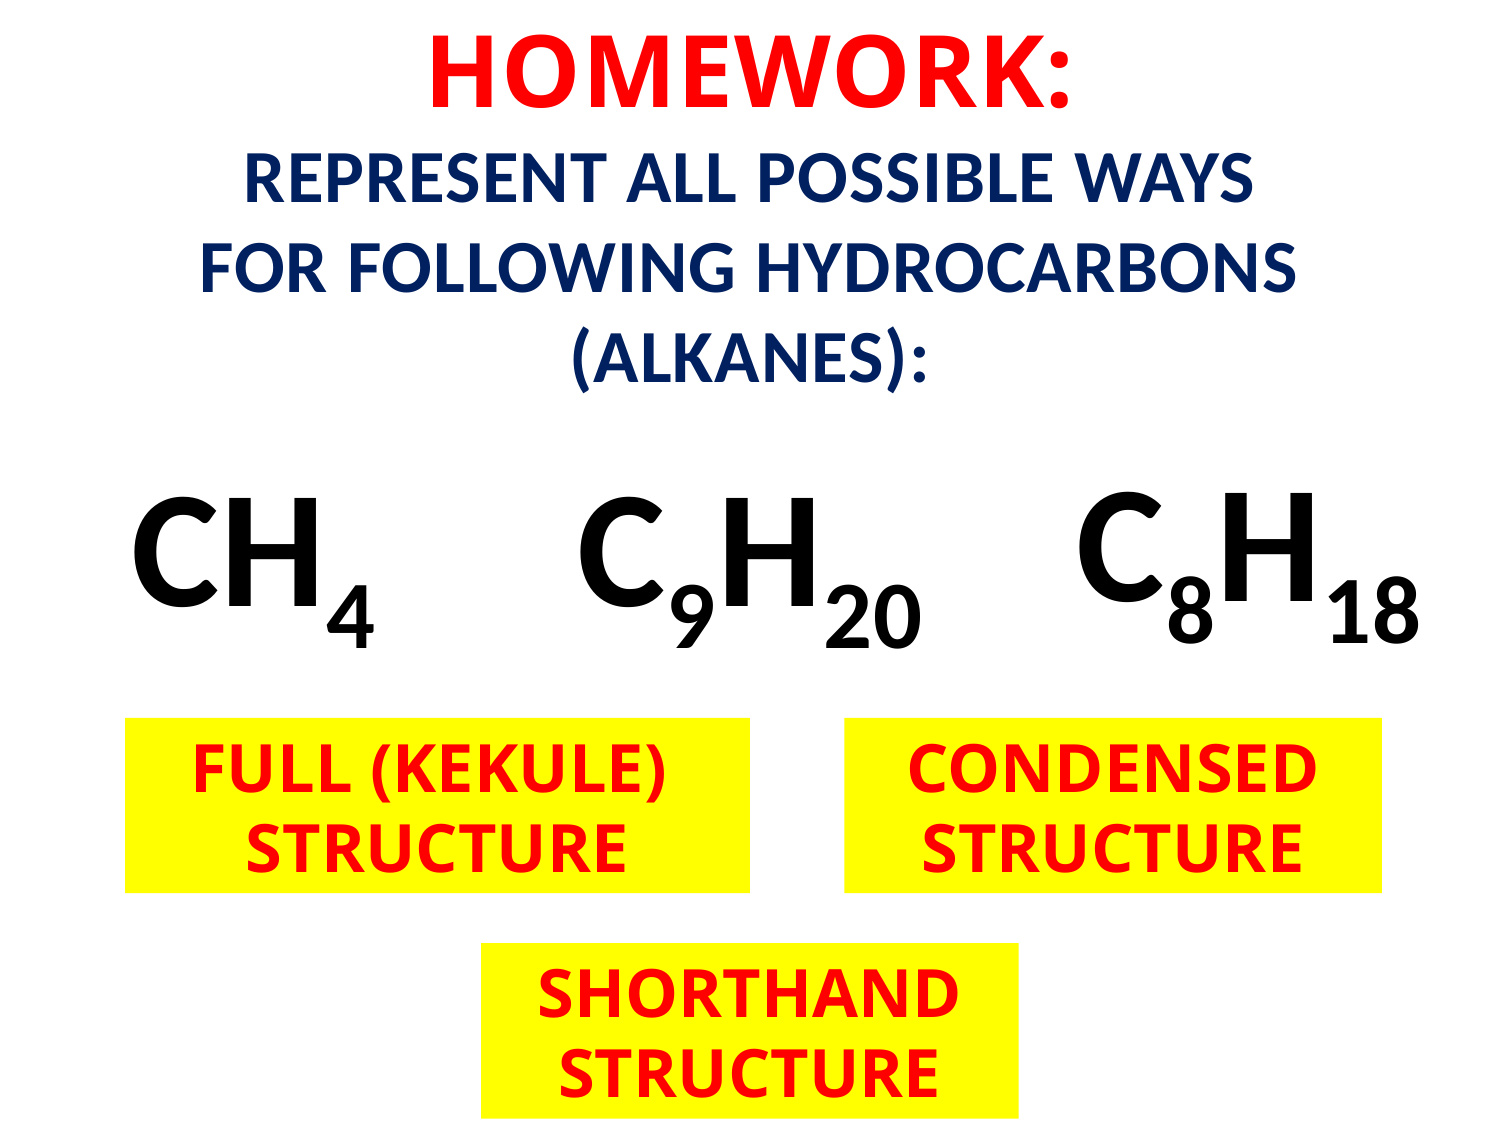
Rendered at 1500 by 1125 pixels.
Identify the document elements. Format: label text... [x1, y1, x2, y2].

text_box C9H20 [521, 432, 978, 676]
text_box HOMEWORK: REPRESENT ALL POSSIBLE WAYS FOR FOLLOWING HYDROCARBONS (ALKANES): [0, 0, 1500, 405]
text_box C8H18 [1021, 427, 1478, 670]
text_box CH4 [25, 432, 482, 676]
text_box CONDENSED STRUCTURE [844, 717, 1382, 894]
title FULL (KEKULE) STRUCTURE [125, 717, 750, 894]
text_box SHORTHAND STRUCTURE [481, 943, 1019, 1119]
